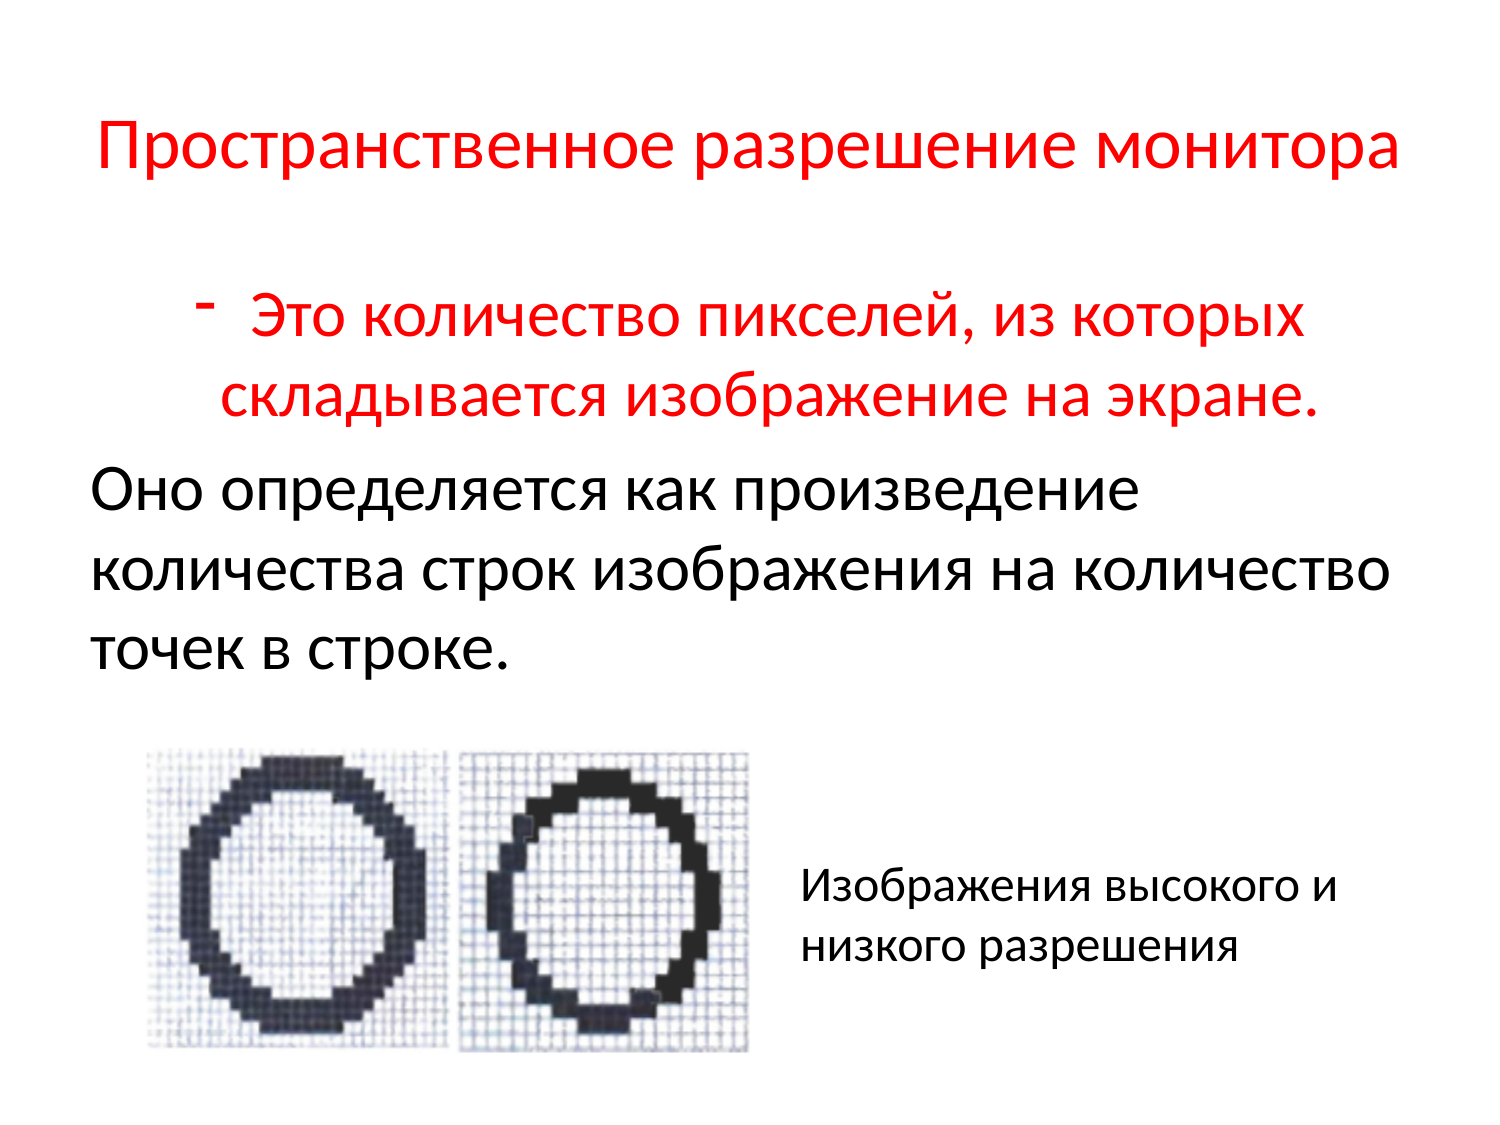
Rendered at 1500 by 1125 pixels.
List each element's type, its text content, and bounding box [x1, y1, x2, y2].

title Пространственное разрешение монитора [75, 45, 1425, 233]
list Это количество пикселей, из которых складывается изображение на экране. Оно определяется как произведение количества строк изображения на количество точек в строке. [75, 262, 1425, 1005]
picture [140, 737, 751, 1067]
text_box Изображения высокого и низкого разрешения [785, 843, 1407, 979]
